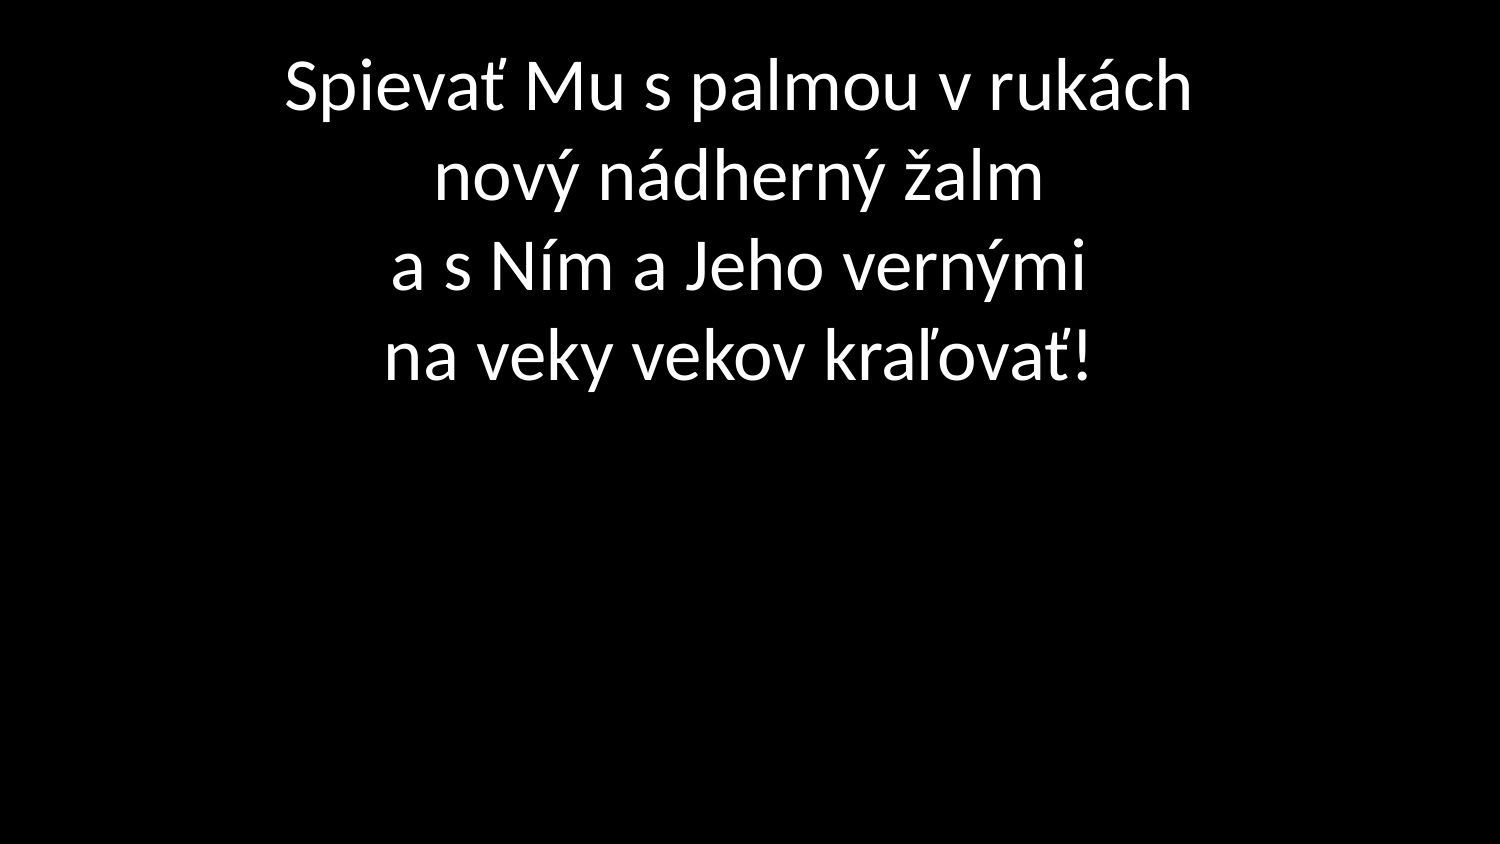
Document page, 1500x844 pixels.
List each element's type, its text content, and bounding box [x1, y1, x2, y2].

title Spievať Mu s palmou v rukách nový nádherný žalm a s Ním a Jeho vernými na veky vekov kraľovať! [21, 27, 1476, 825]
